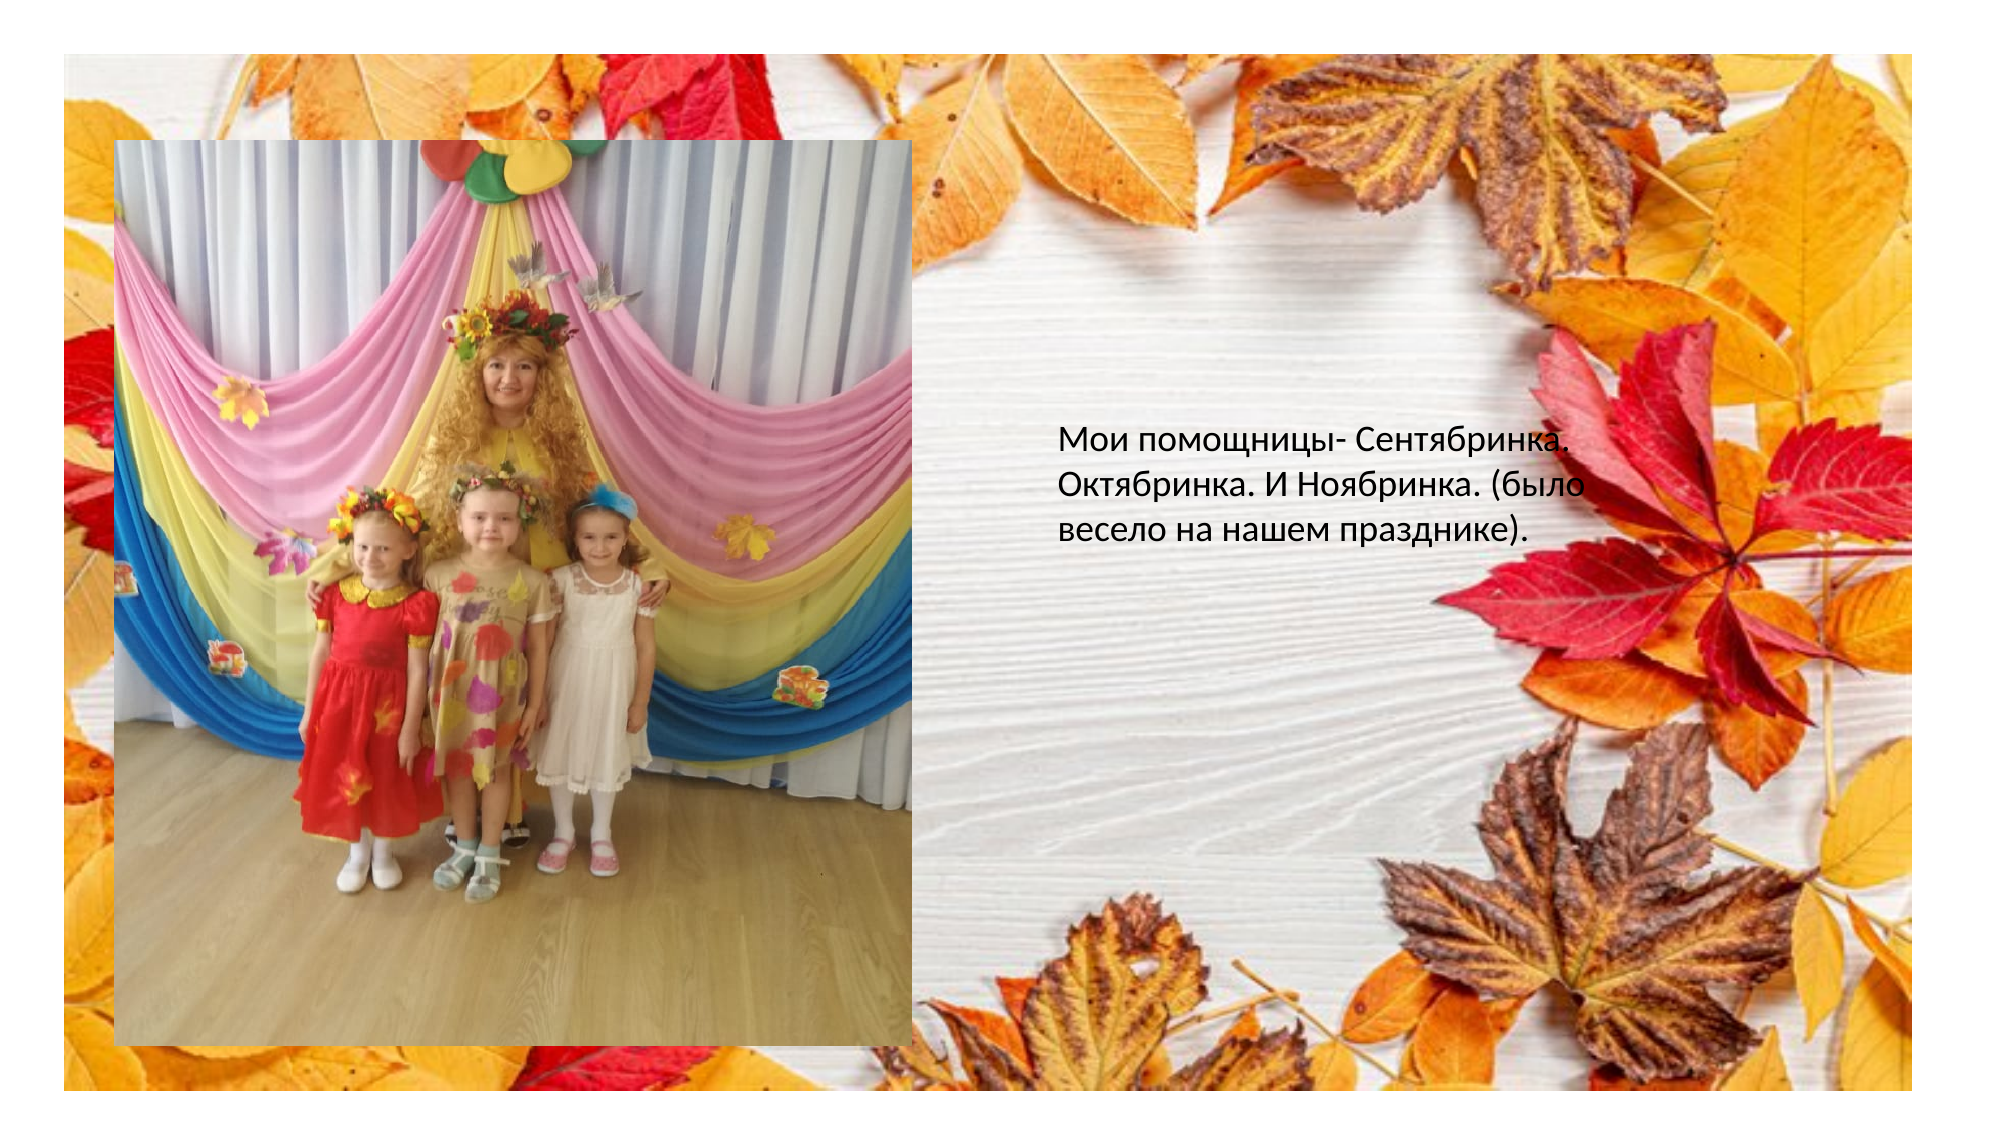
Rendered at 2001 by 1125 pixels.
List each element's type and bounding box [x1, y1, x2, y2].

picture [114, 140, 912, 1046]
list [64, 54, 1912, 1091]
